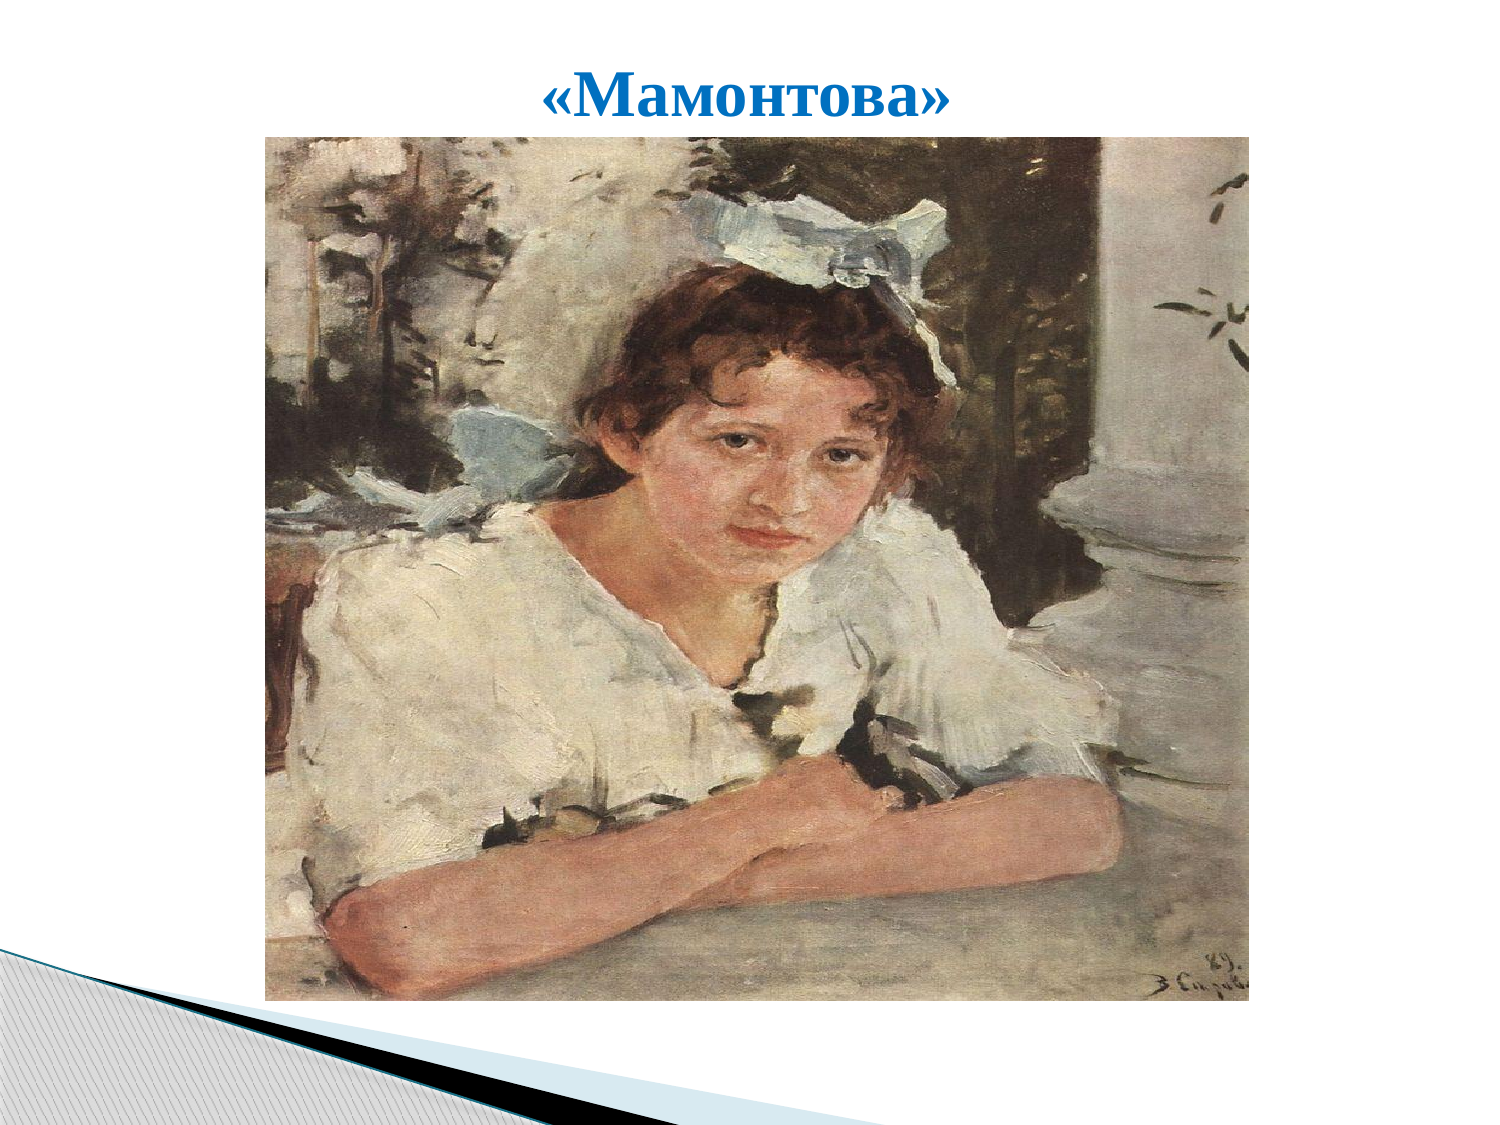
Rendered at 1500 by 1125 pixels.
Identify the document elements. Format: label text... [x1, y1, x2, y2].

picture [265, 136, 1250, 1002]
text_box «Мамонтова» [324, 42, 1247, 136]
